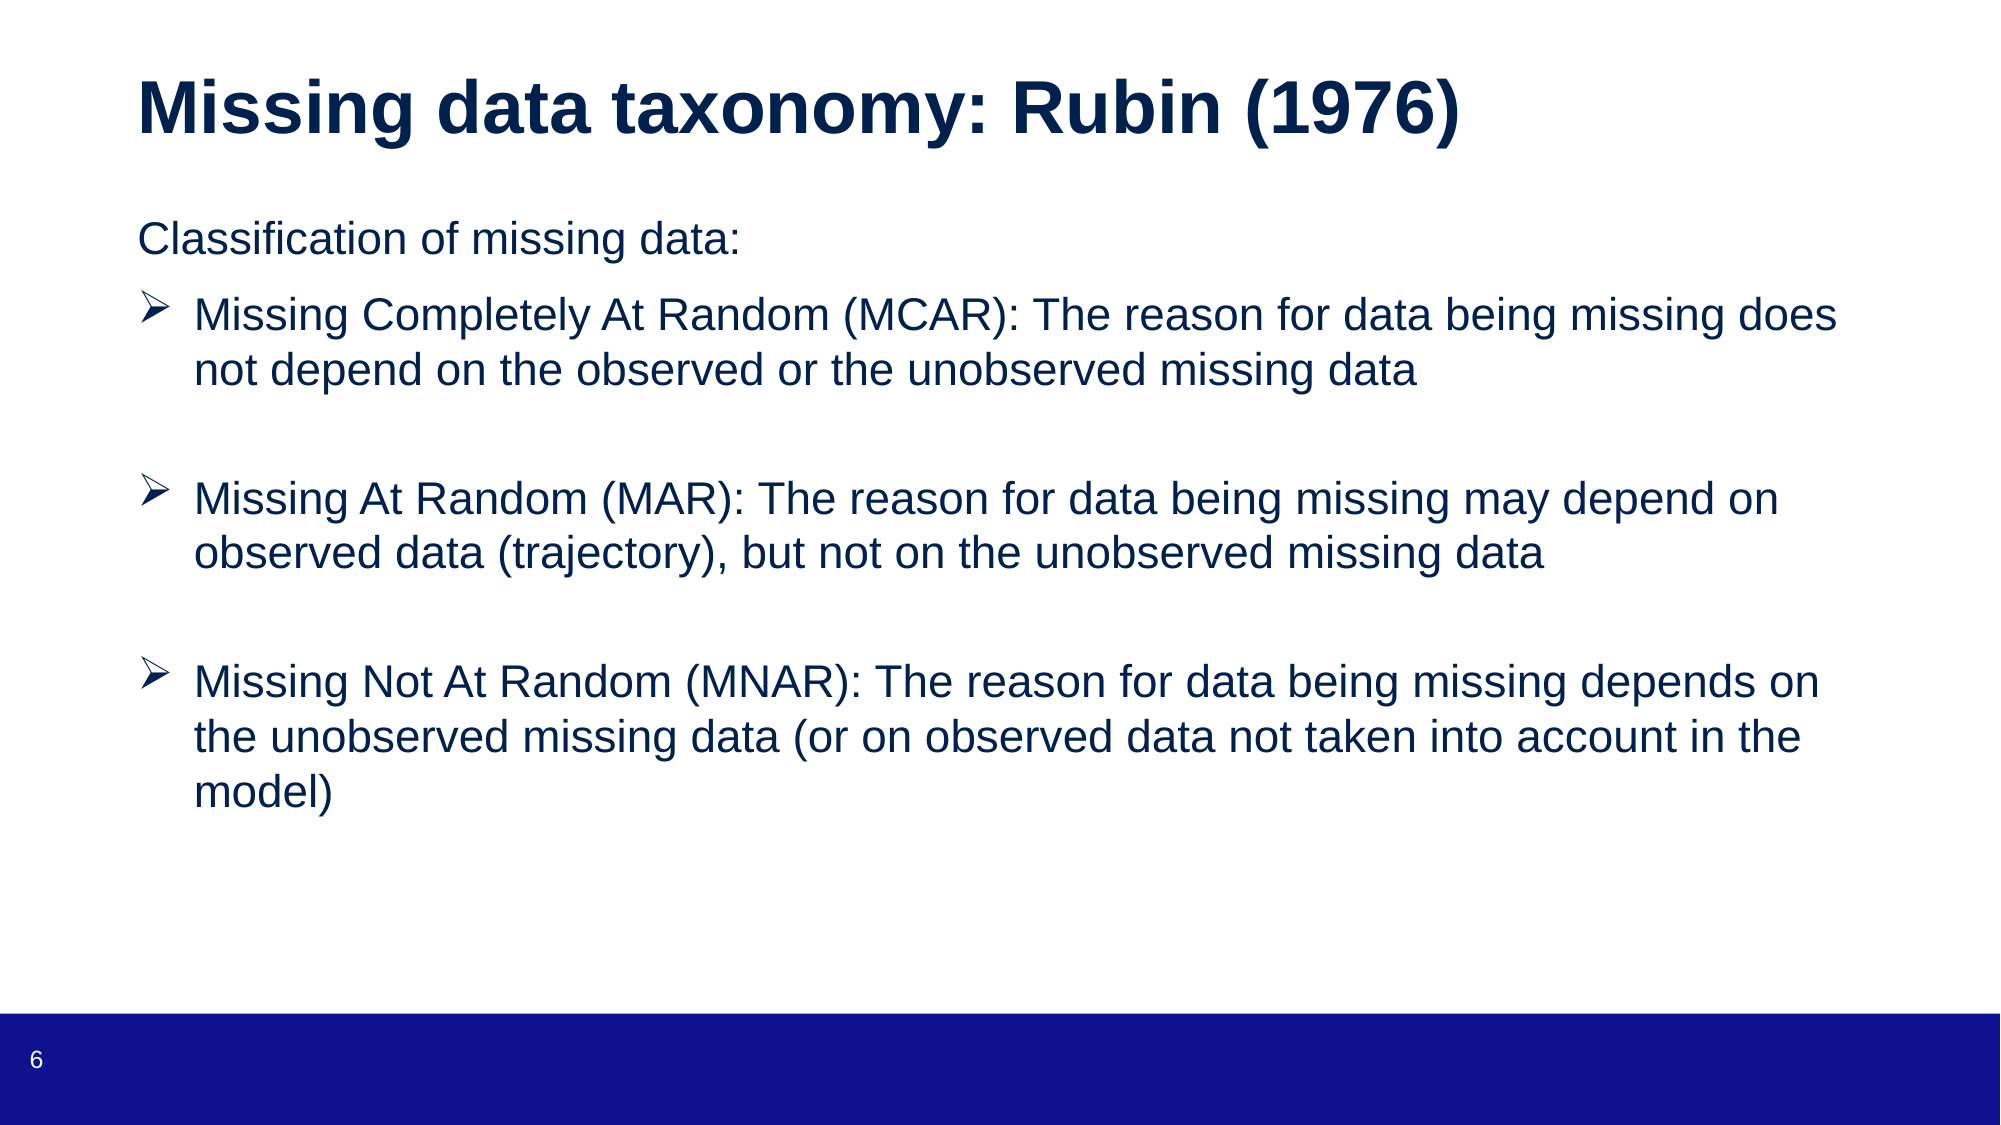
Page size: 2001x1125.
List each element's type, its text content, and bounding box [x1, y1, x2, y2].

list Classification of missing data: Missing Completely At Random (MCAR): The reason for data being missing does not depend on the observed or the unobserved missing data Missing At Random (MAR): The reason for data being missing may depend on observed data (trajectory), but not on the unobserved missing data Missing Not At Random (MNAR): The reason for data being missing depends on the unobserved missing data (or on observed data not taken into account in the model) [137, 208, 1862, 917]
title Missing data taxonomy: Rubin (1976) [137, 58, 1862, 177]
